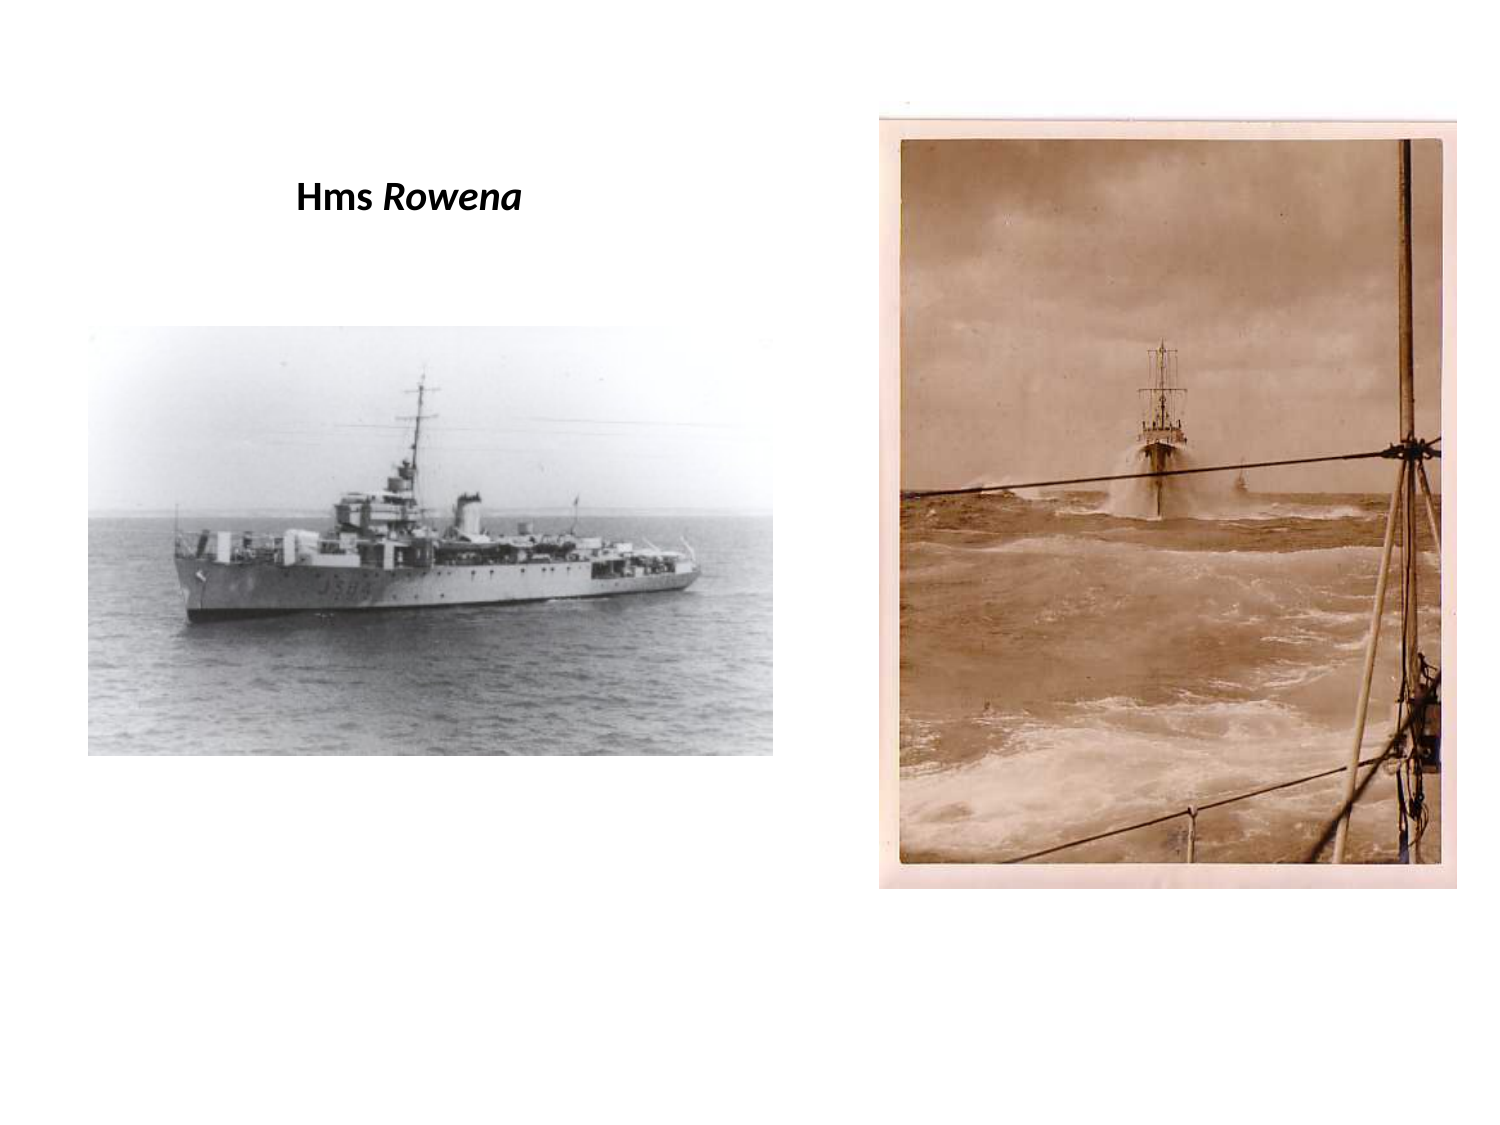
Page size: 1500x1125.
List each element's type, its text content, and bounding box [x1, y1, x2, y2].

text_box Hms Rowena [218, 160, 538, 226]
picture [88, 326, 773, 756]
picture [879, 101, 1457, 889]
